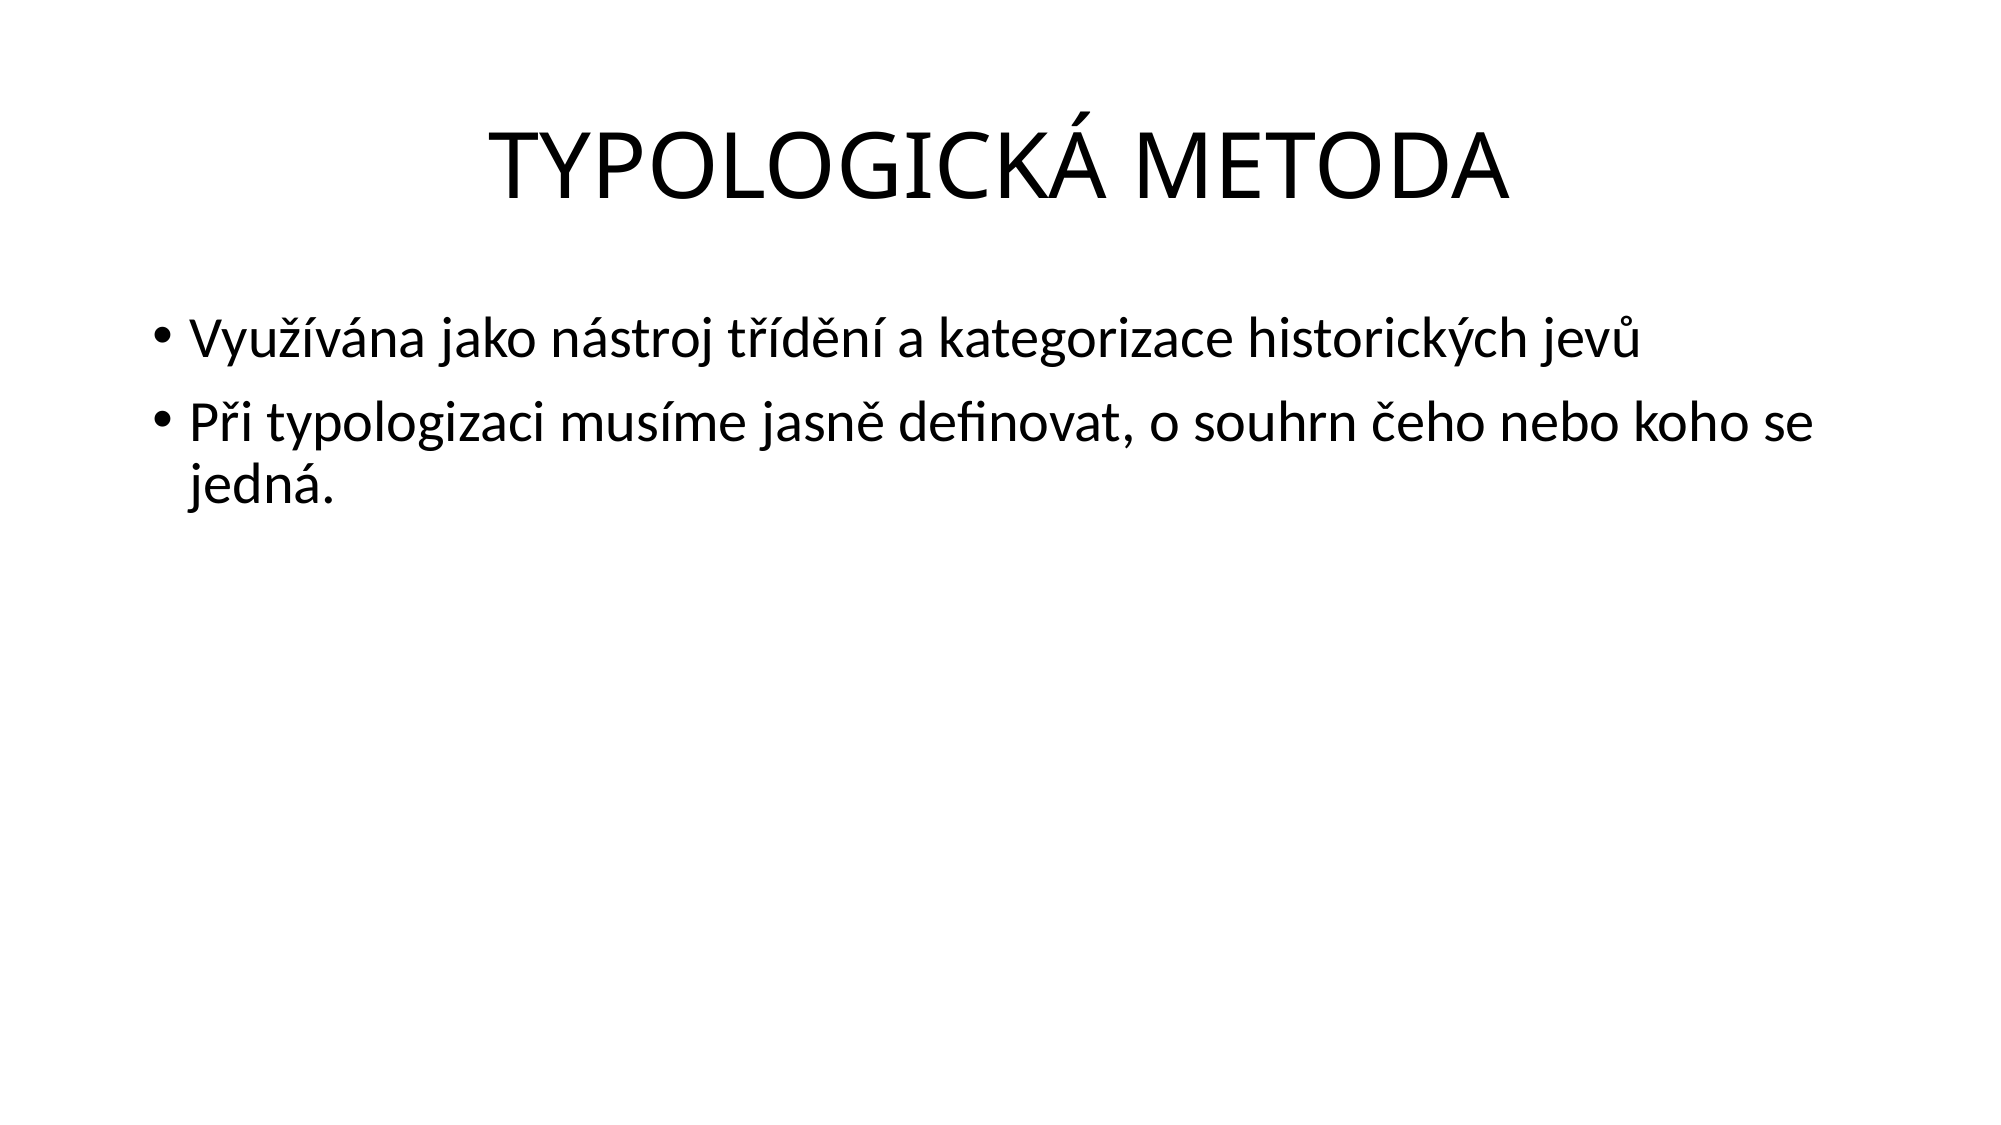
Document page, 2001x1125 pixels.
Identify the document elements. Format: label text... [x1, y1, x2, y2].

title TYPOLOGICKÁ METODA [137, 59, 1863, 278]
list Využívána jako nástroj třídění a kategorizace historických jevů Při typologizaci musíme jasně definovat, o souhrn čeho nebo koho se jedná. [137, 299, 1863, 1014]
